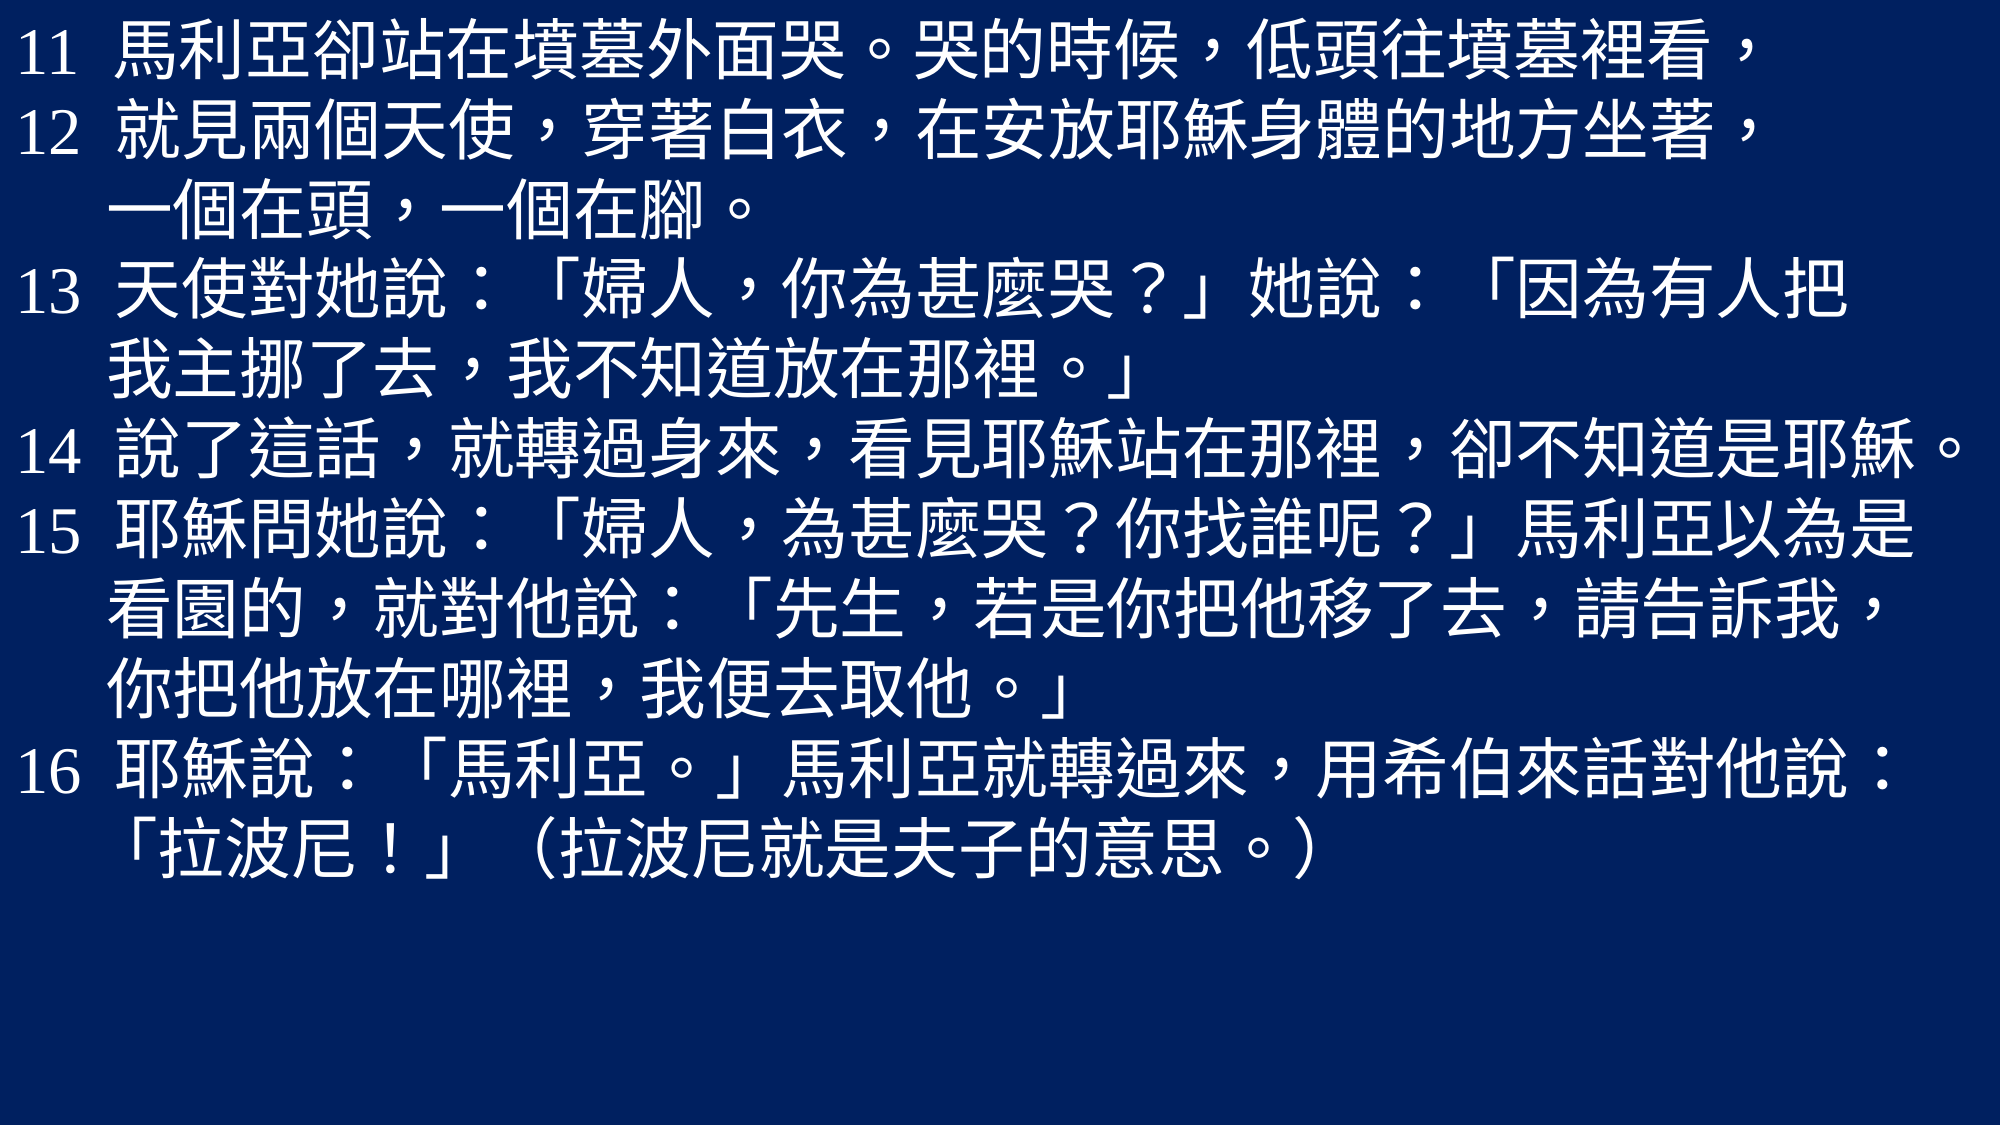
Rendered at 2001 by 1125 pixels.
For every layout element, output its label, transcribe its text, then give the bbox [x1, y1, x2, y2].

list 11 馬利亞卻站在墳墓外面哭。哭的時候，低頭往墳墓裡看， 12 就見兩個天使，穿著白衣，在安放耶穌身體的地方坐著， 一個在頭，一個在腳。 13 天使對她說：「婦人，你為甚麼哭？」她說：「因為有人把 我主挪了去，我不知道放在那裡。」 14 說了這話，就轉過身來，看見耶穌站在那裡，卻不知道是耶穌。 15 耶穌問她說：「婦人，為甚麼哭？你找誰呢？」馬利亞以為是 看園的，就對他說：「先生，若是你把他移了去，請告訴我， 你把他放在哪裡，我便去取他。」 16 耶穌說：「馬利亞。」馬利亞就轉過來，用希伯來話對他說： 「拉波尼！」（拉波尼就是夫子的意思。） [0, 0, 2000, 1125]
